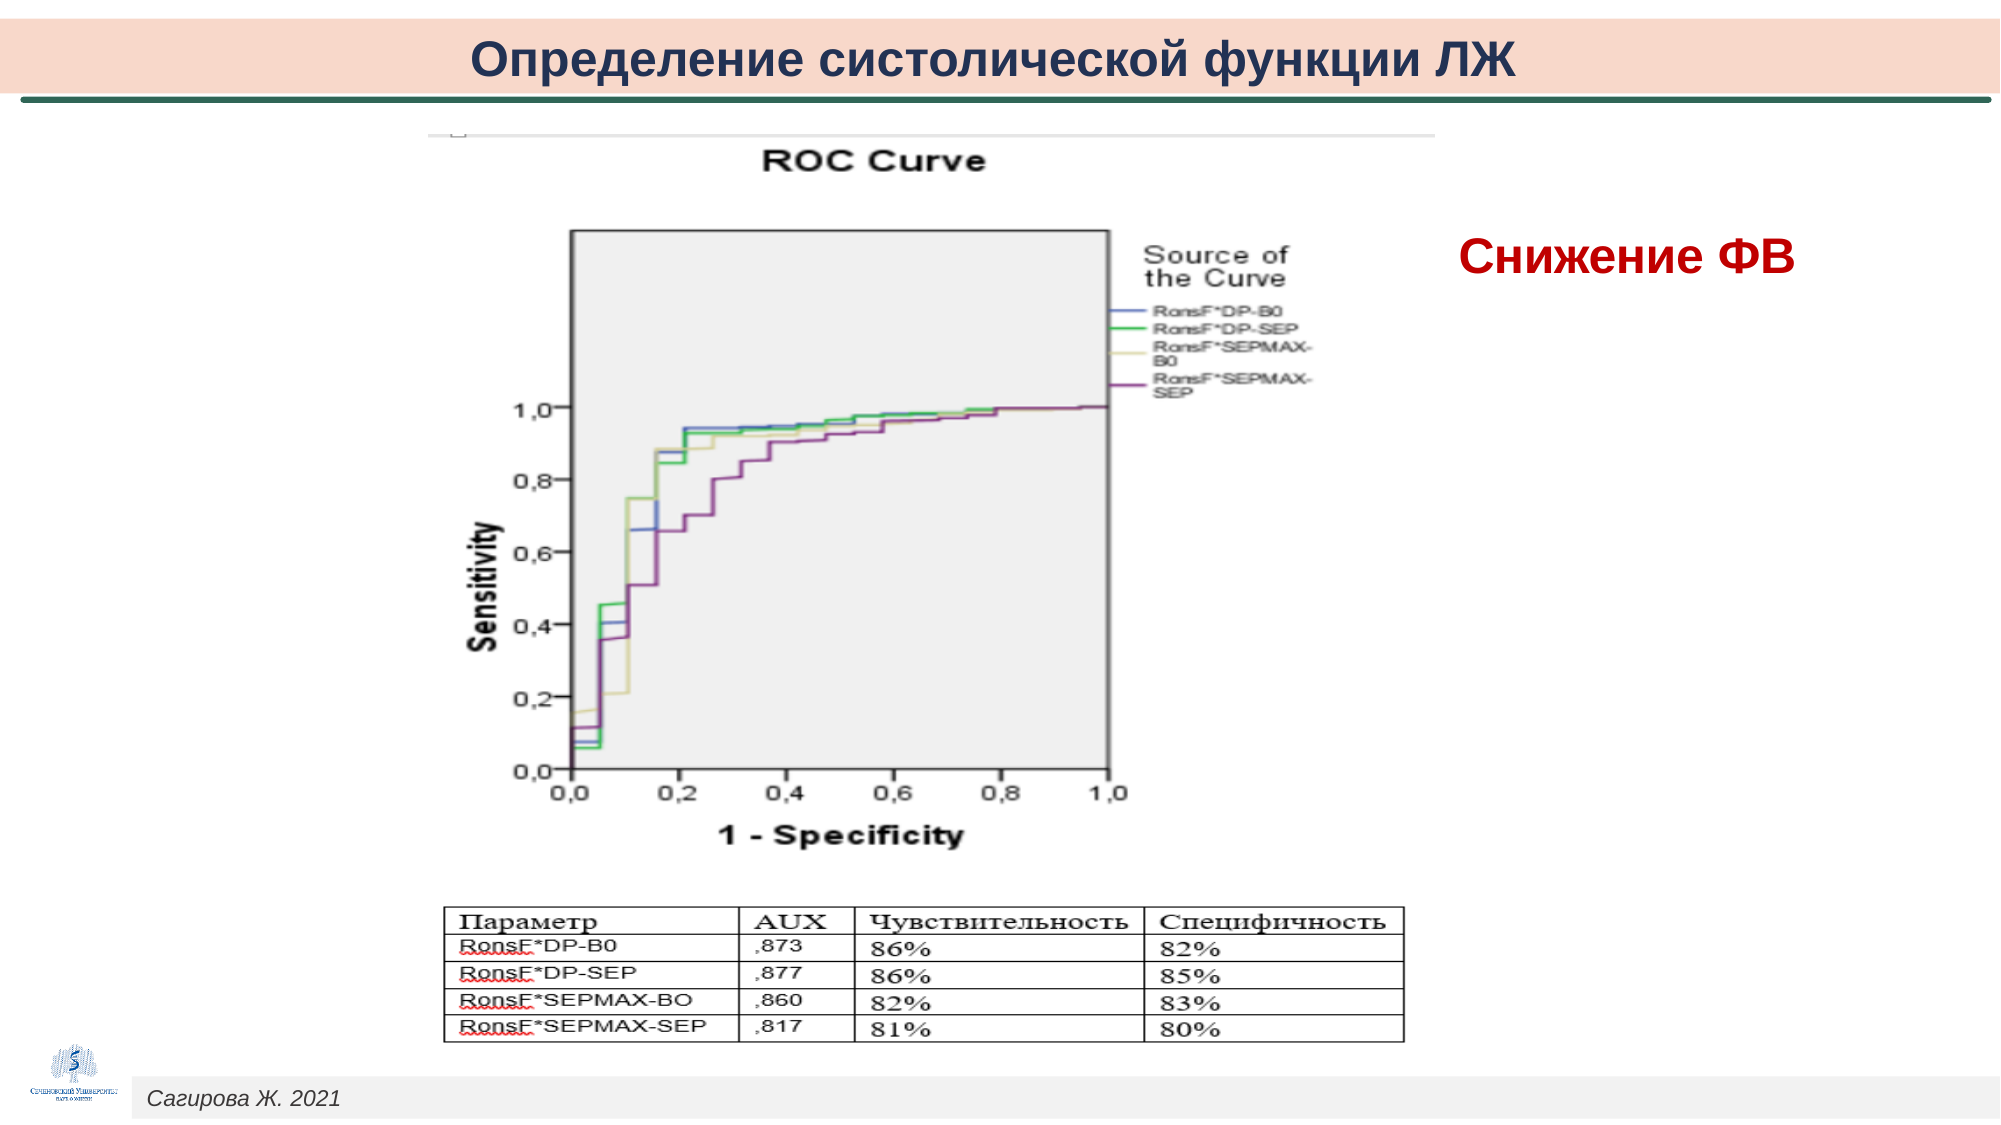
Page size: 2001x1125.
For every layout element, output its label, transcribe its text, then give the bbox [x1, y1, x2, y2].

text_box Сагирова Ж. 2021 [148, 1076, 2000, 1119]
text_box Снижение ФВ [1443, 216, 1812, 292]
picture [0, 1020, 148, 1125]
text_box Определение систолической функции ЛЖ [0, 18, 2000, 94]
picture [428, 134, 1435, 1058]
